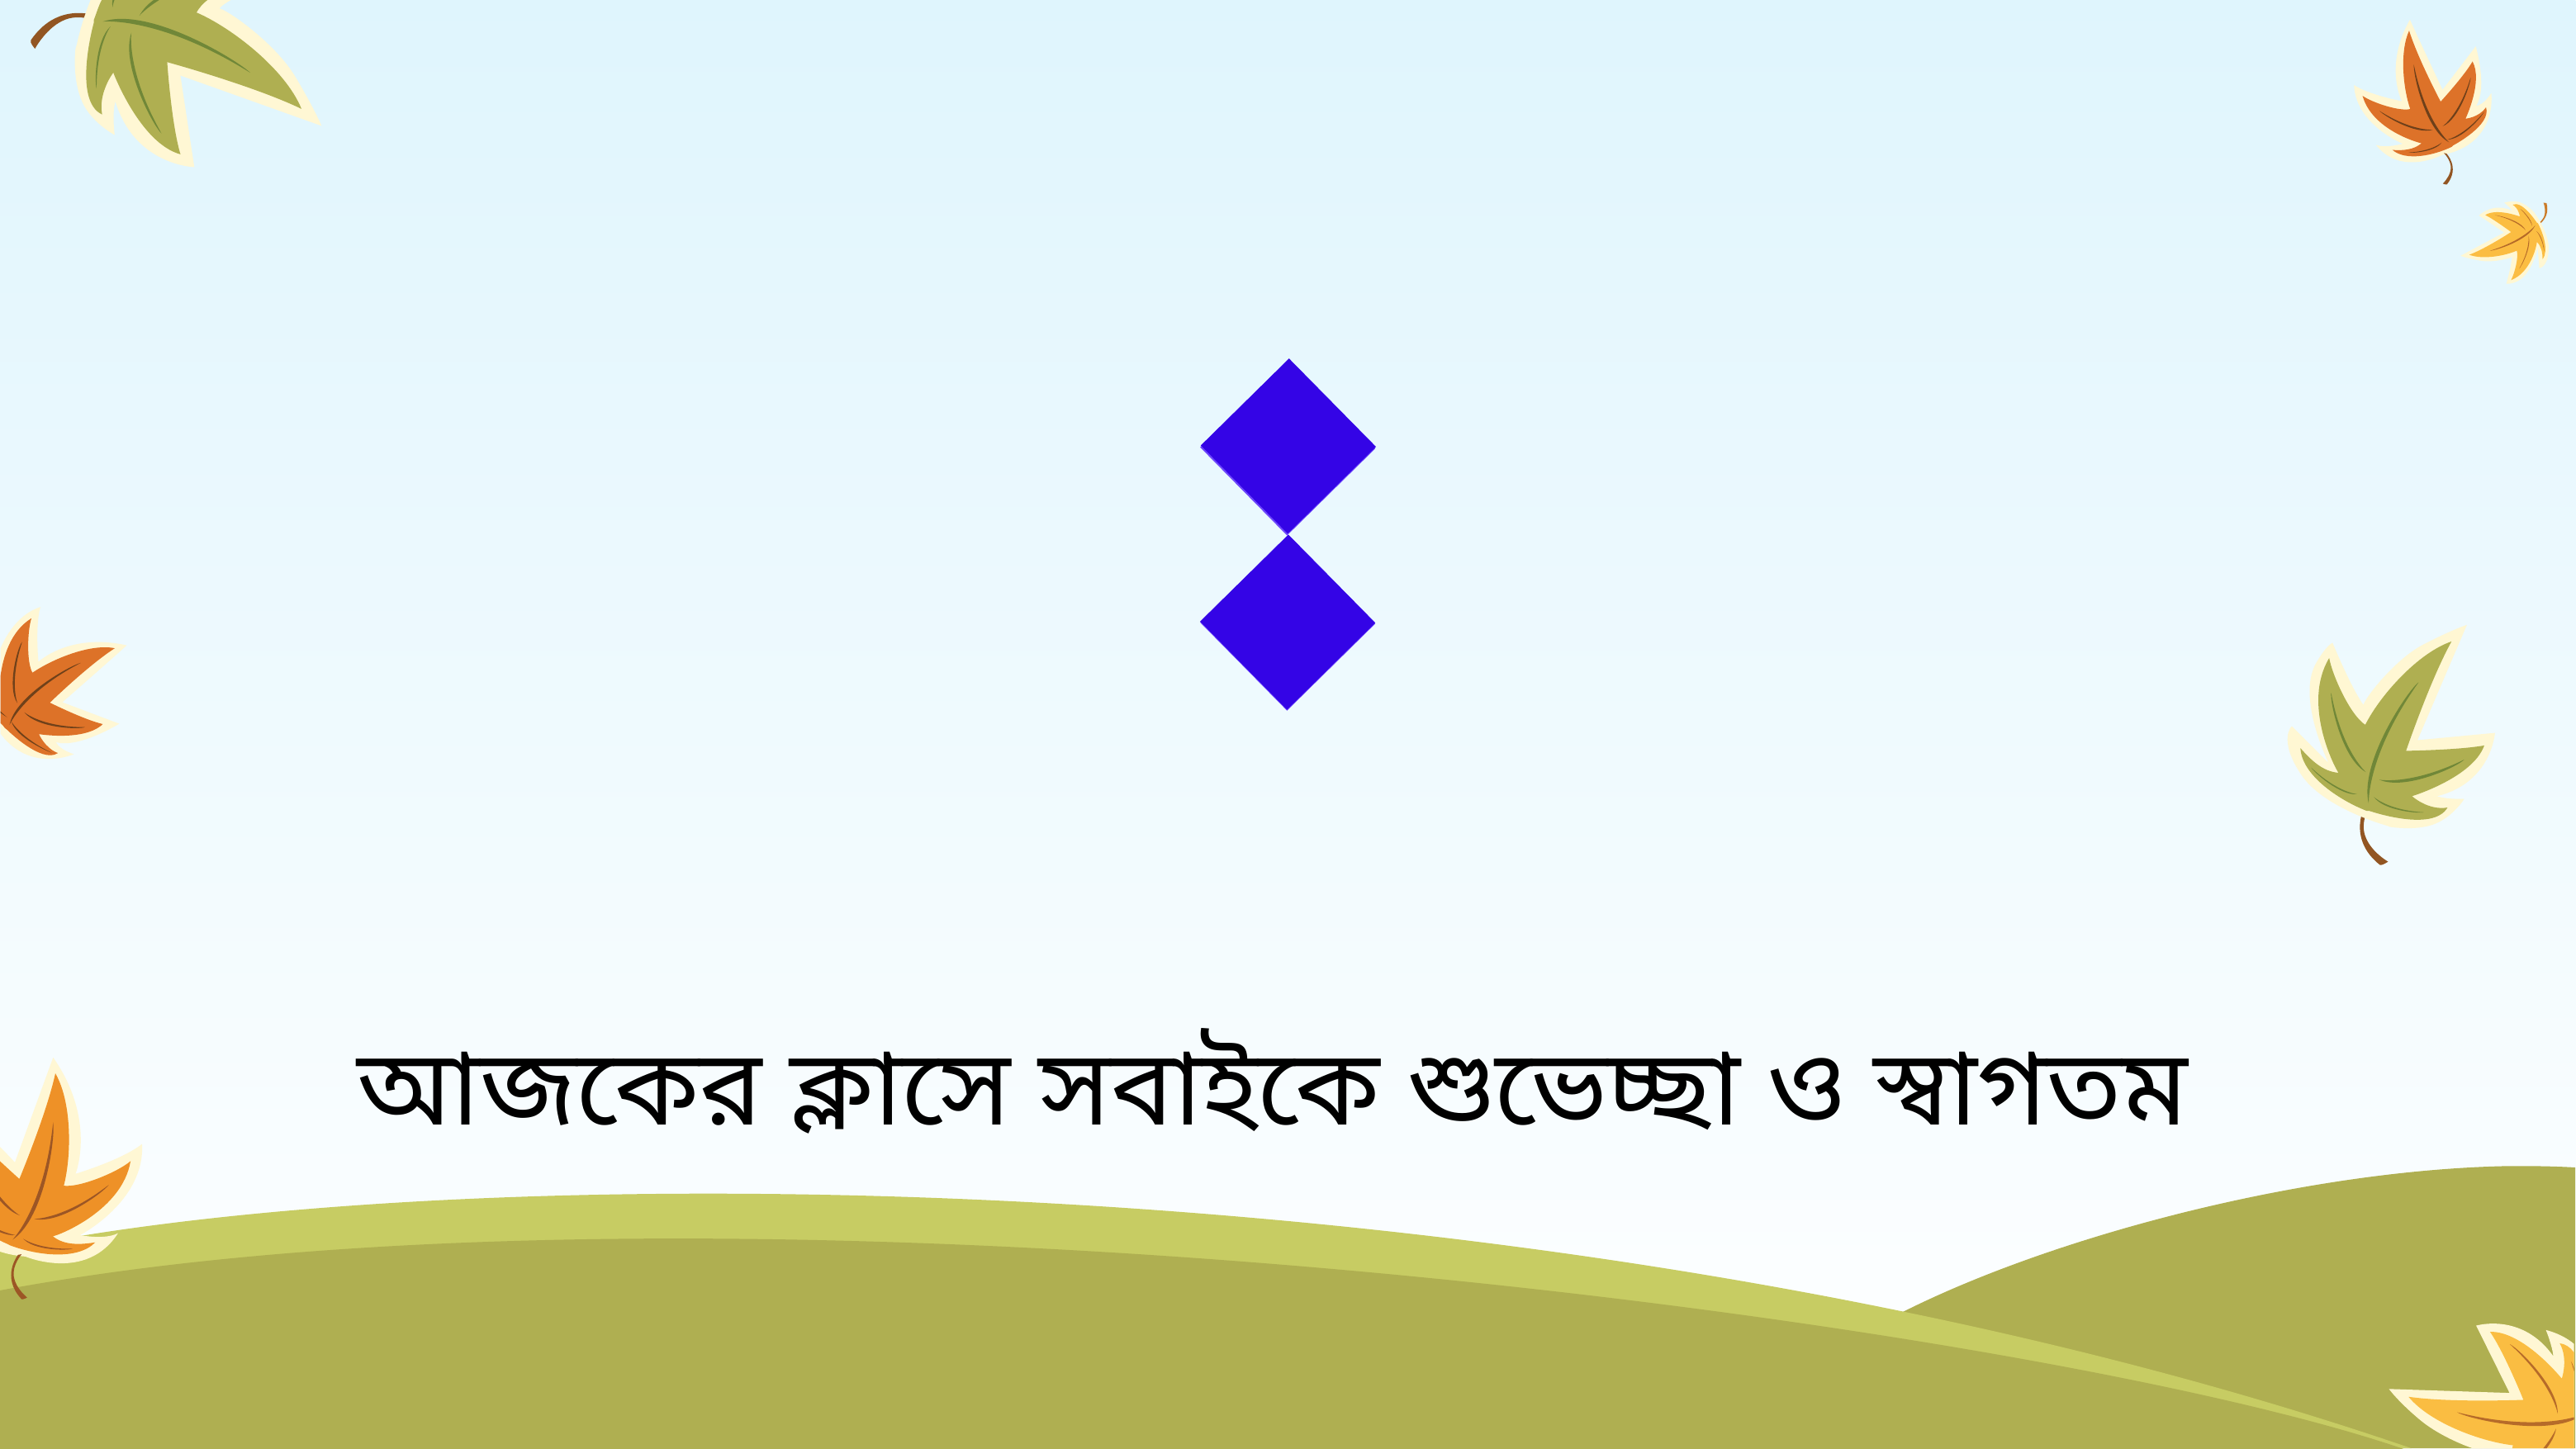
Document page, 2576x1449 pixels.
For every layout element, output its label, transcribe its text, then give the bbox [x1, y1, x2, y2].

text_box [1199, 357, 1378, 534]
text_box [1198, 533, 1377, 712]
title আজকের ক্লাসে সবাইকে শুভেচ্ছা ও স্বাগতম [344, 914, 2231, 1154]
